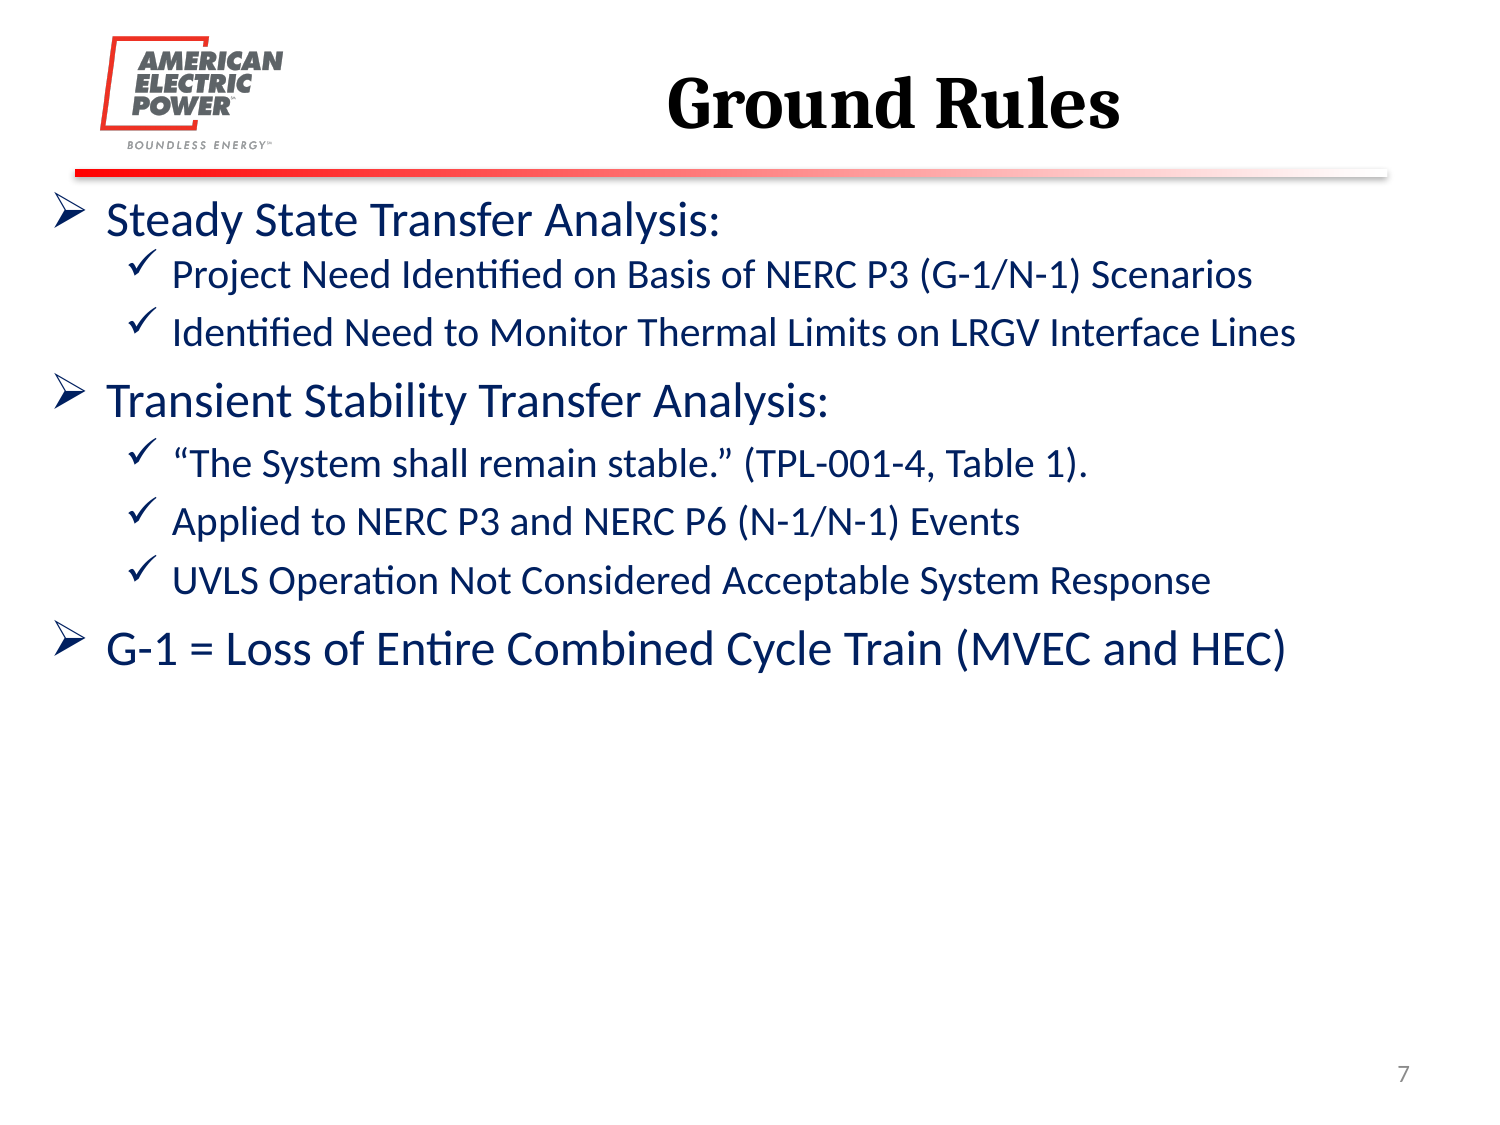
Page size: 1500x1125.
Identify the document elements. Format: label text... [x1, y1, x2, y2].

slide_number 7 [1331, 1042, 1425, 1103]
list Steady State Transfer Analysis: Project Need Identified on Basis of NERC P3 (G-1/N-1) Scenarios Identified Need to Monitor Thermal Limits on LRGV Interface Lines Transient Stability Transfer Analysis: “The System shall remain stable.” (TPL-001-4, Table 1). Applied to NERC P3 and NERC P6 (N-1/N-1) Events UVLS Operation Not Considered Acceptable System Response G-1 = Loss of Entire Combined Cycle Train (MVEC and HEC) [34, 179, 1465, 1043]
title Ground Rules [363, 36, 1425, 162]
